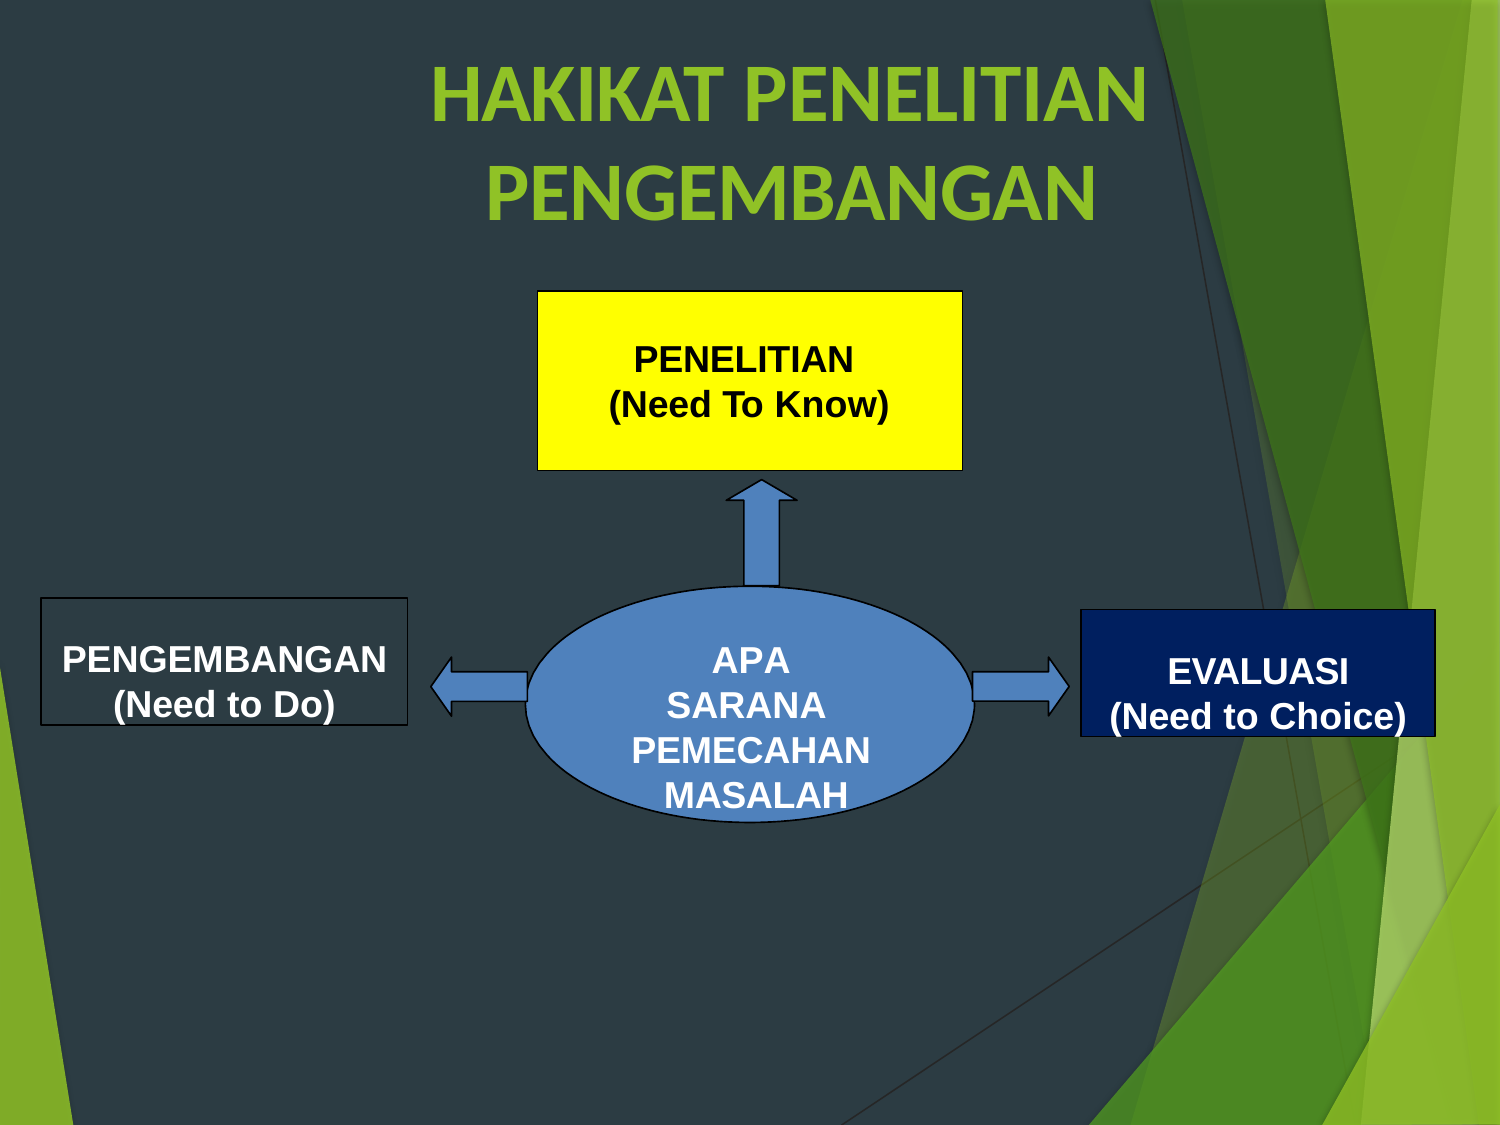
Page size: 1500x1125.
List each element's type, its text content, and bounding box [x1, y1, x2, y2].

text_box EVALUASI (Need to Choice) [1080, 609, 1435, 737]
text_box PENELITIAN (Need To Know) [537, 290, 963, 471]
title HAKIKAT PENELITIAN PENGEMBANGAN [205, 25, 1247, 238]
text_box PENGEMBANGAN (Need to Do) [41, 597, 408, 725]
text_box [523, 726, 976, 824]
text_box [429, 478, 1071, 718]
